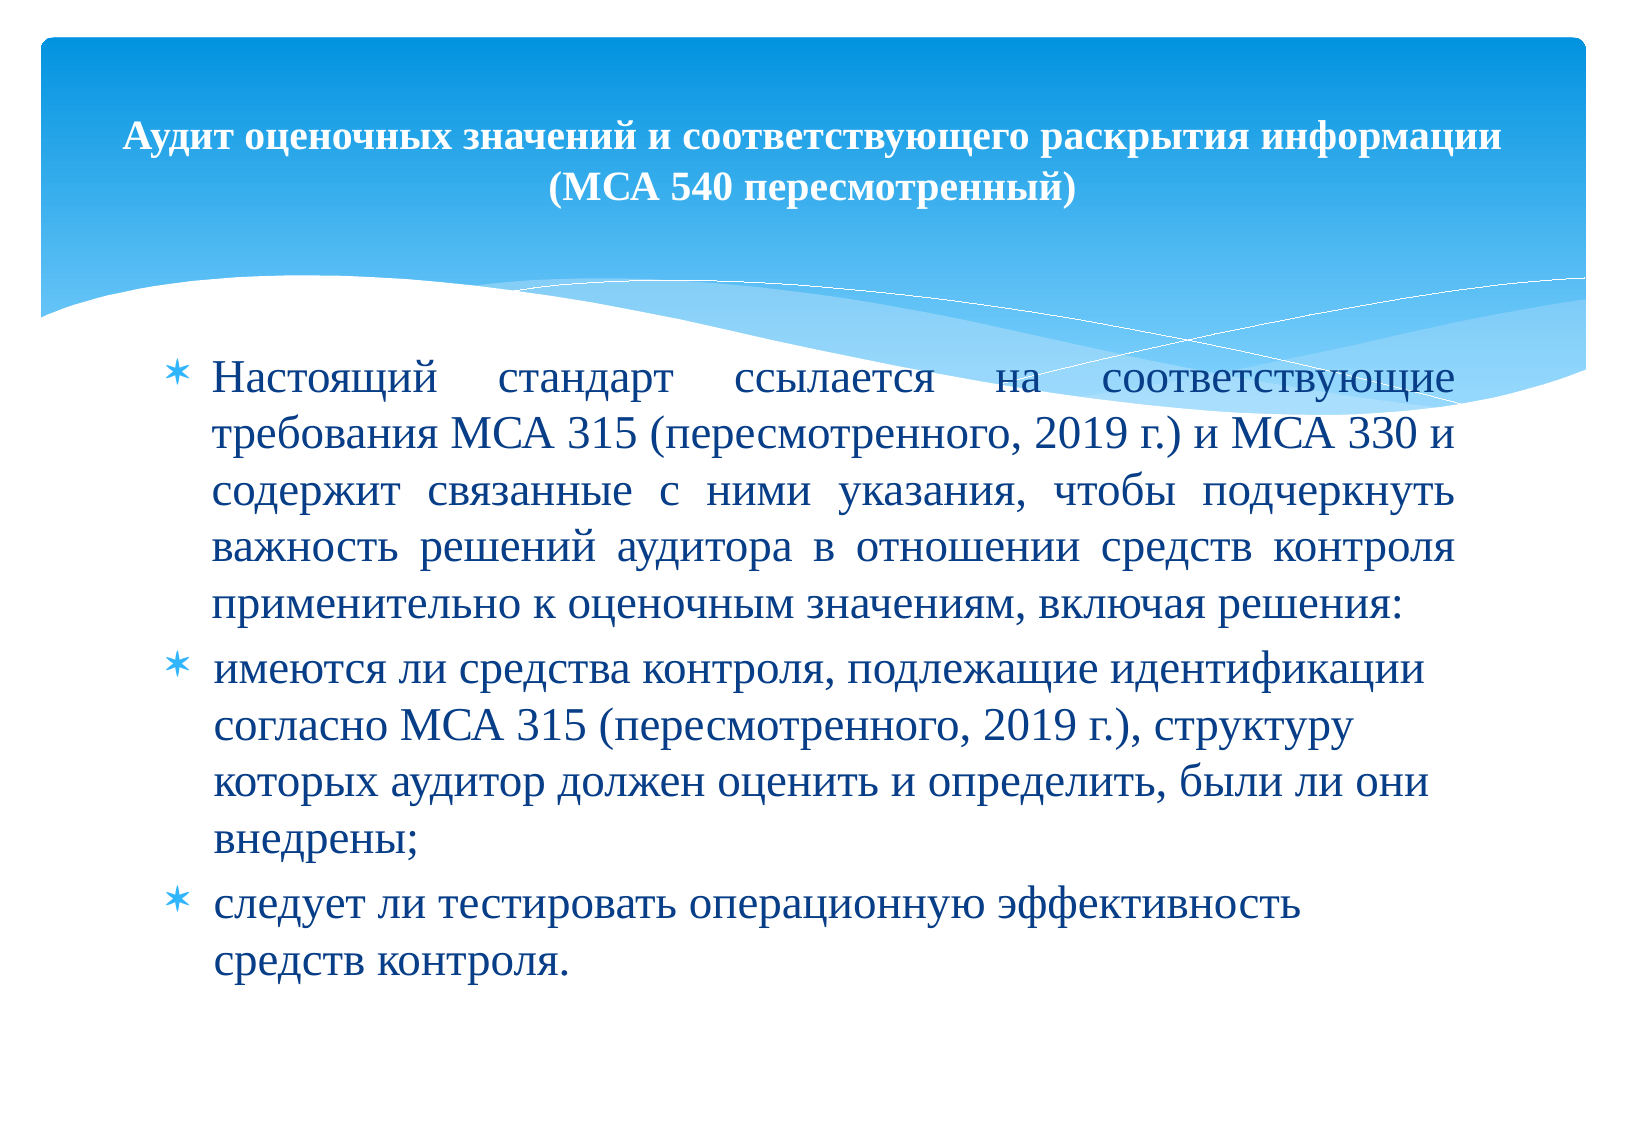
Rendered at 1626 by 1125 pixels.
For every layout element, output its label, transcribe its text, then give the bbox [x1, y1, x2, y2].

title Аудит оценочных значений и соответствующего раскрытия информации (МСА 540 пересмотренный) [81, 55, 1544, 261]
list Настоящий стандарт ссылается на соответствующие требования МСА 315 (пересмотренного, 2019 г.) и МСА 330 и содержит связанные с ними указания, чтобы подчеркнуть важность решений аудитора в отношении средств контроля применительно к оценочным значениям, включая решения: имеются ли средства контроля, подлежащие идентификации согласно МСА 315 (пересмотренного, 2019 г.), структуру которых аудитор должен оценить и определить, были ли они внедрены; следует ли тестировать операционную эффективность средств контроля. [151, 338, 1472, 1005]
